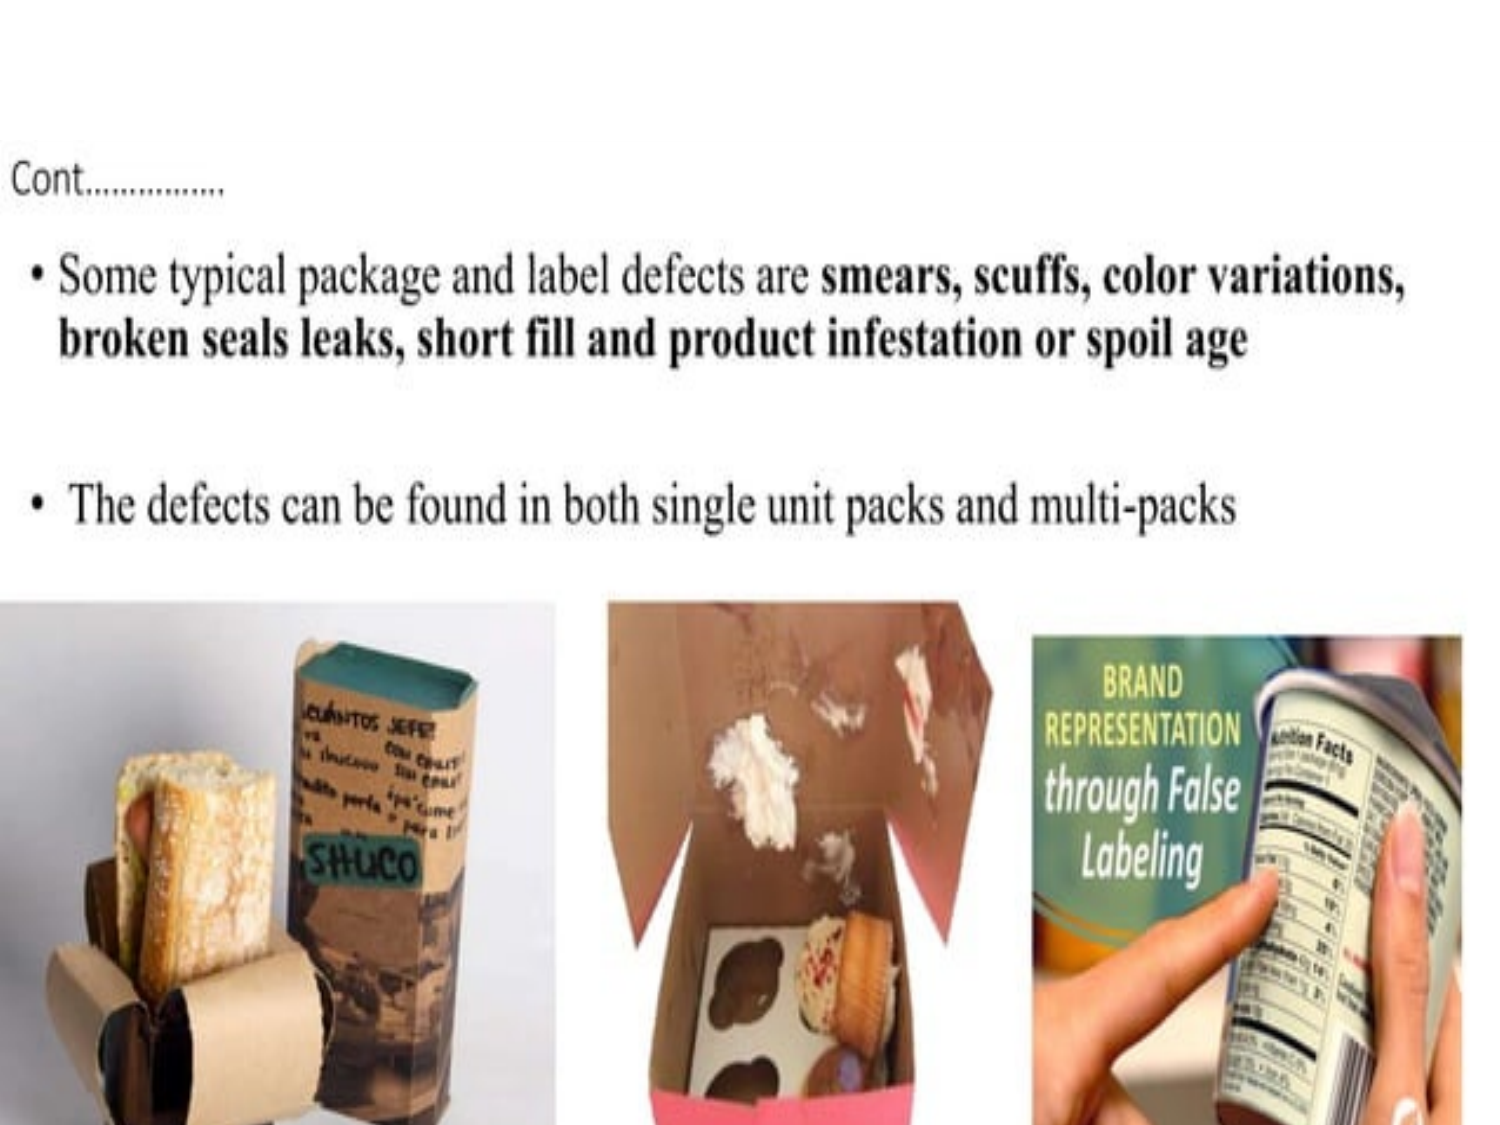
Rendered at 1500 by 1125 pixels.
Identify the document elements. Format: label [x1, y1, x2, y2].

picture [0, 139, 1500, 1125]
